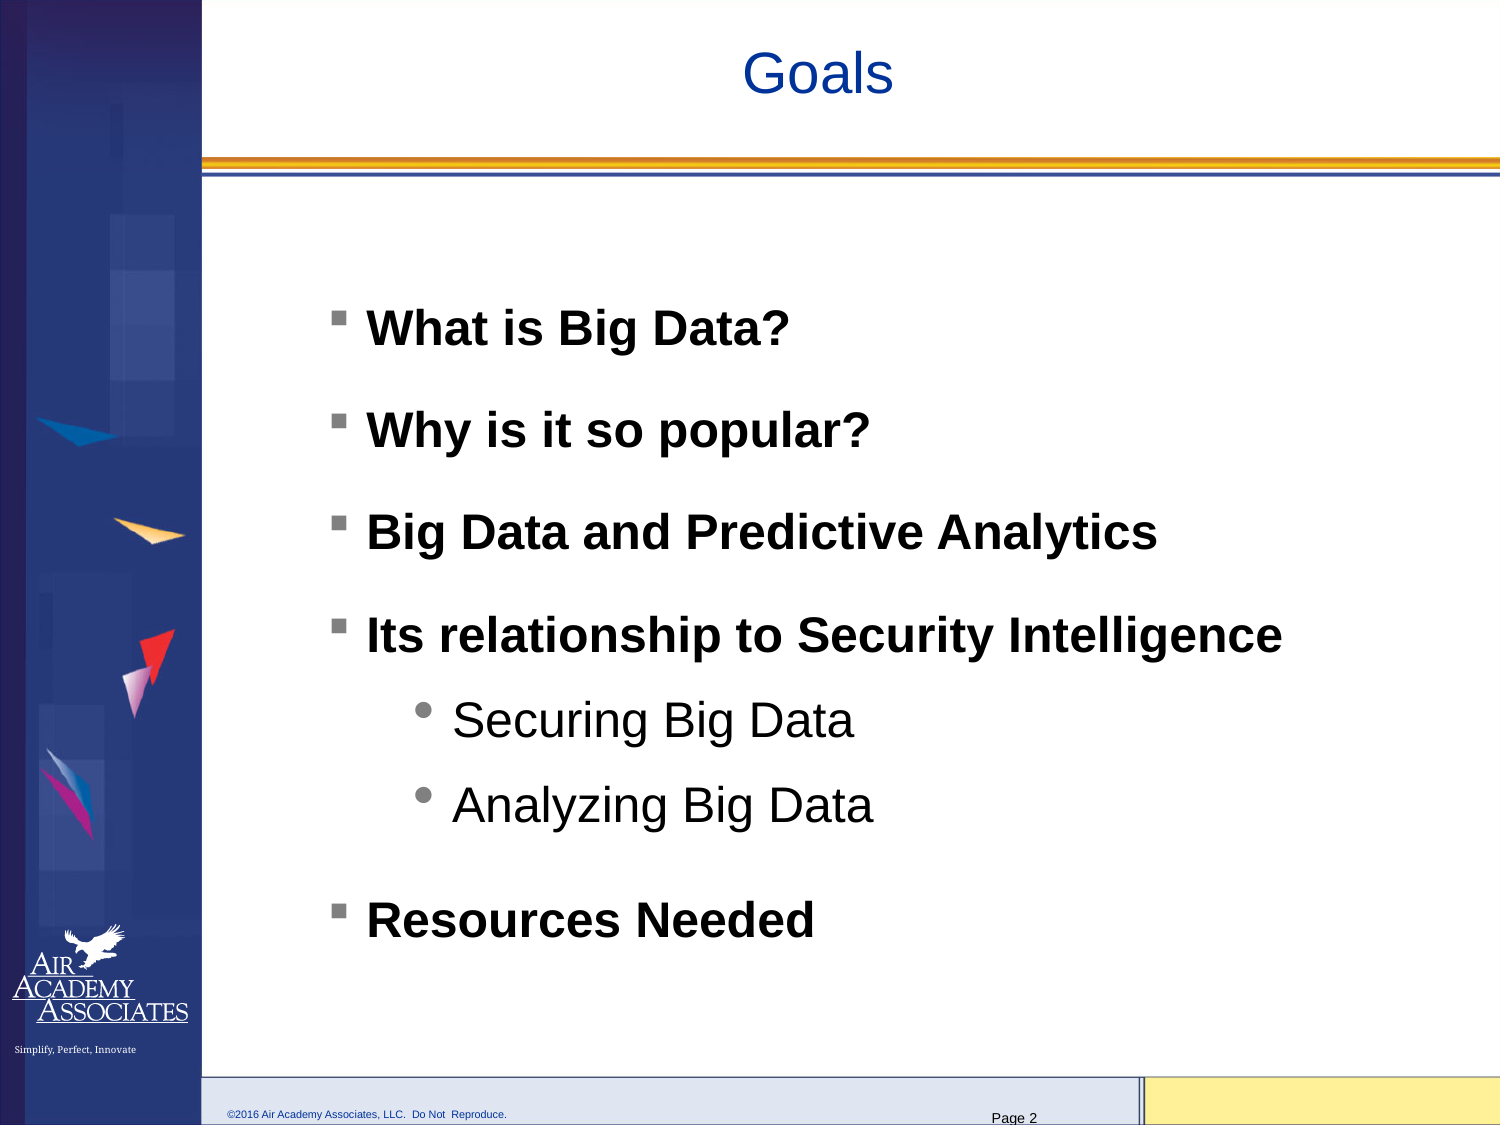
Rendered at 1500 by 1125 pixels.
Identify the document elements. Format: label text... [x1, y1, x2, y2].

title Goals [200, 12, 1438, 138]
list What is Big Data? Why is it so popular? Big Data and Predictive Analytics Its relationship to Security Intelligence Securing Big Data Analyzing Big Data Resources Needed [312, 212, 1500, 1125]
picture [0, 0, 1500, 1125]
